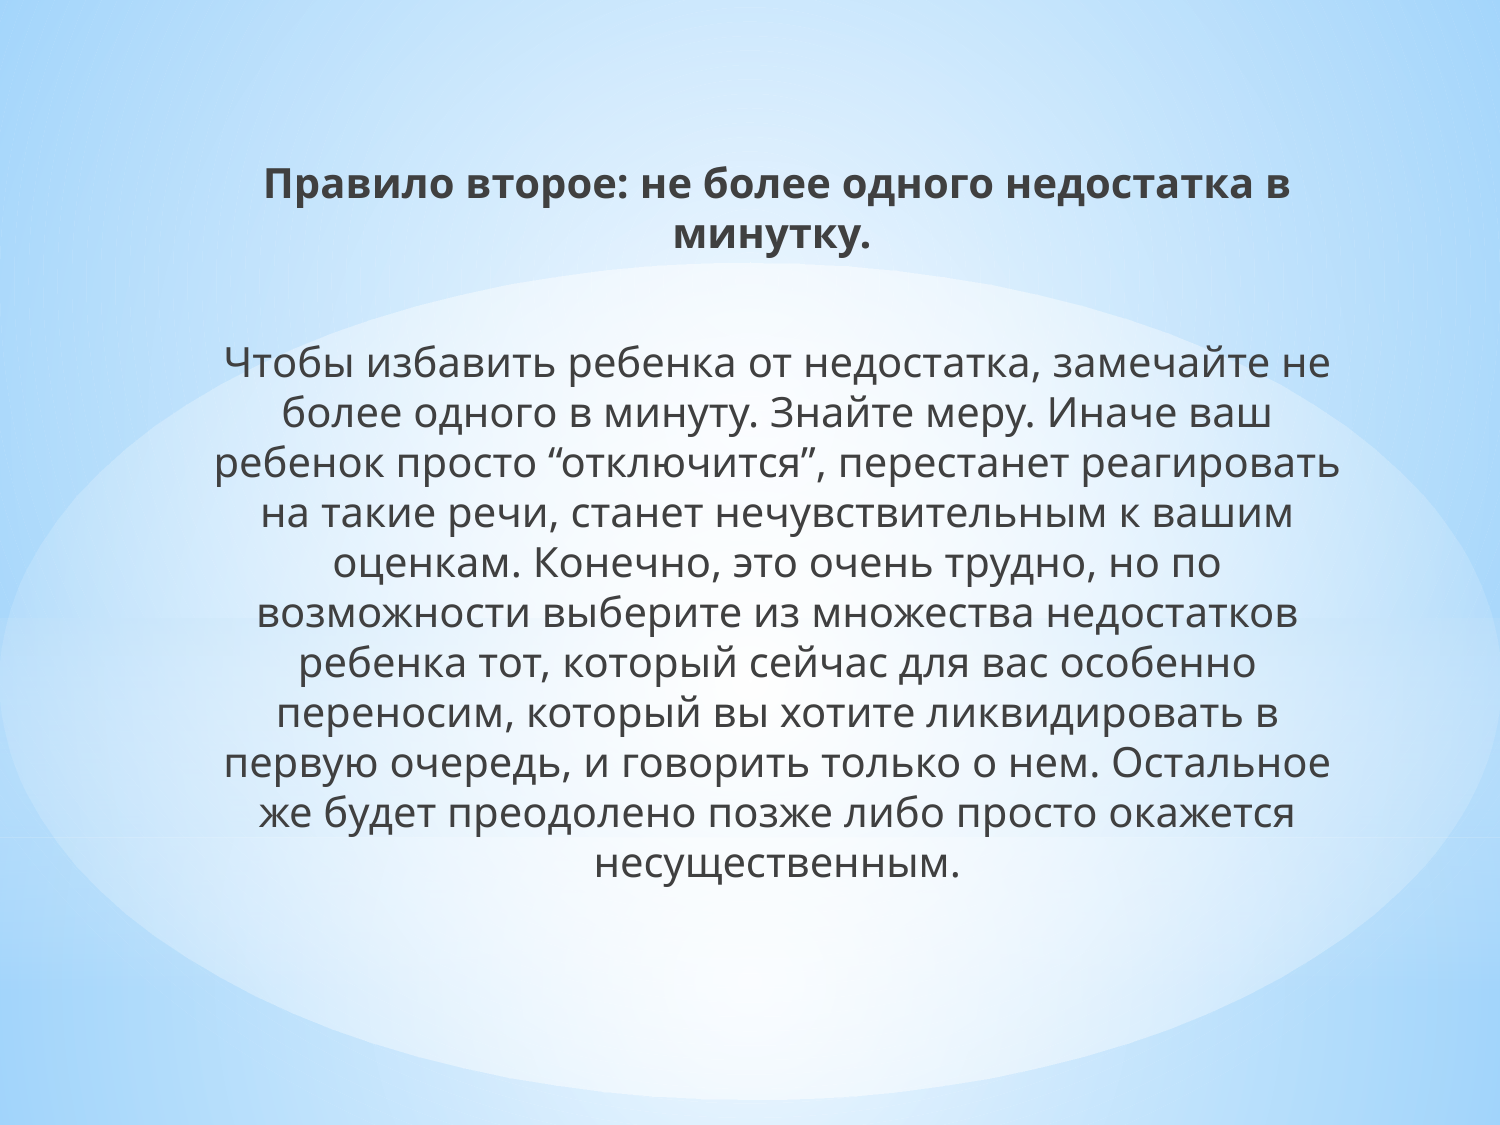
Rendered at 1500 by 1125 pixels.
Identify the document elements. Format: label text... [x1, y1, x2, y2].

list Правило второе: не более одного недостатка в минутку. Чтобы избавить ребенка от недостатка, замечайте не более одного в минуту. Знайте меру. Иначе ваш ребенок просто “отключится”, перестанет реагировать на такие речи, станет нечувствительным к вашим оценкам. Конечно, это очень трудно, но по возможности выберите из множества недостатков ребенка тот, который сейчас для вас особенно переносим, который вы хотите ликвидировать в первую очередь, и говорить только о нем. Остальное же будет преодолено позже либо просто окажется несущественным. [171, 149, 1376, 953]
